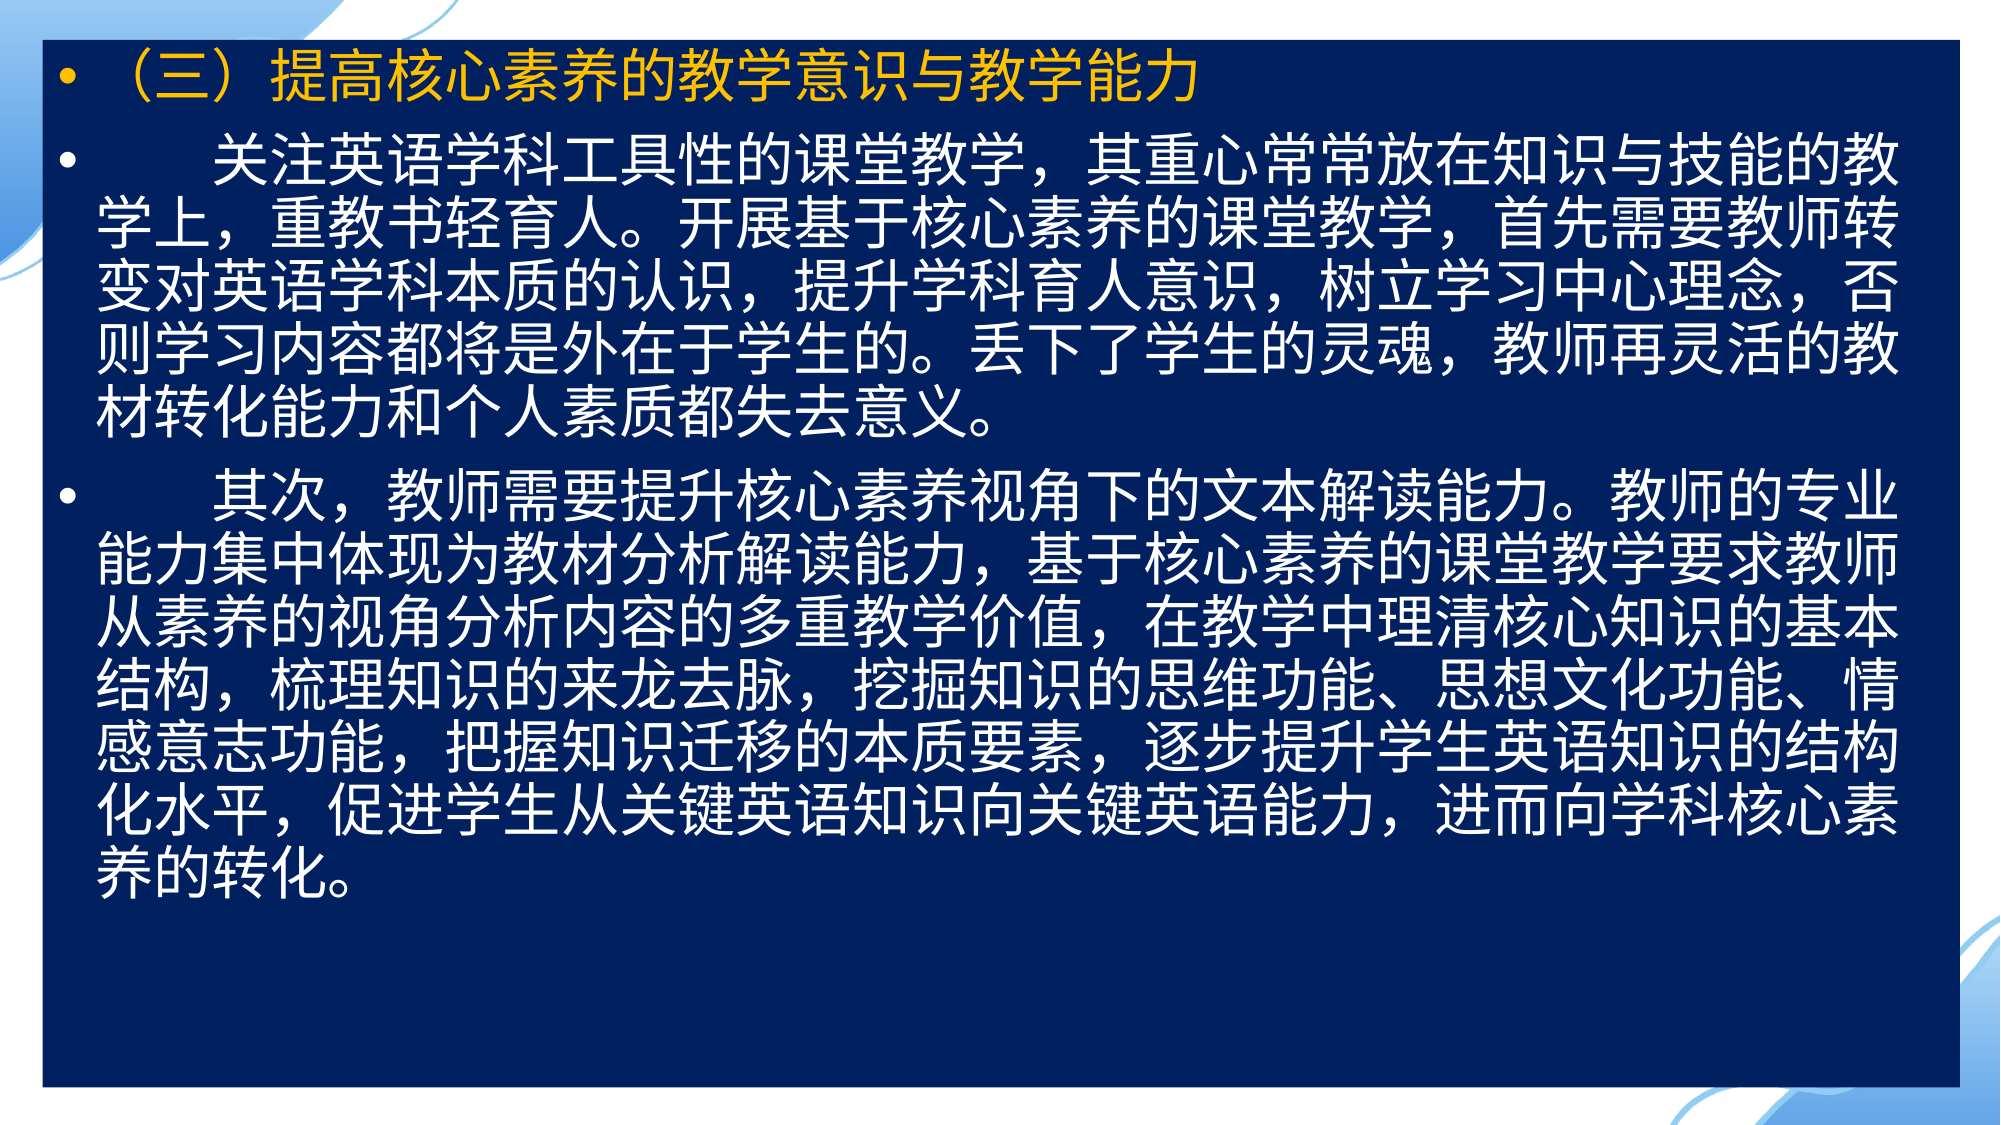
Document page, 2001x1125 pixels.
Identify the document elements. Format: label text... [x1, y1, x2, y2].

picture [0, 0, 497, 324]
picture [1640, 853, 2000, 1125]
list （三）提高核心素养的教学意识与教学能力 关注英语学科工具性的课堂教学，其重心常常放在知识与技能的教学上，重教书轻育人。开展基于核心素养的课堂教学，首先需要教师转变对英语学科本质的认识，提升学科育人意识，树立学习中心理念，否则学习内容都将是外在于学生的。丢下了学生的灵魂，教师再灵活的教材转化能力和个人素质都失去意义。 其次，教师需要提升核心素养视角下的文本解读能力。教师的专业能力集中体现为教材分析解读能力，基于核心素养的课堂教学要求教师从素养的视角分析内容的多重教学价值，在教学中理清核心知识的基本结构，梳理知识的来龙去脉，挖掘知识的思维功能、思想文化功能、情感意志功能，把握知识迁移的本质要素，逐步提升学生英语知识的结构化水平，促进学生从关键英语知识向关键英语能力，进而向学科核心素养的转化。 [42, 39, 1960, 1088]
